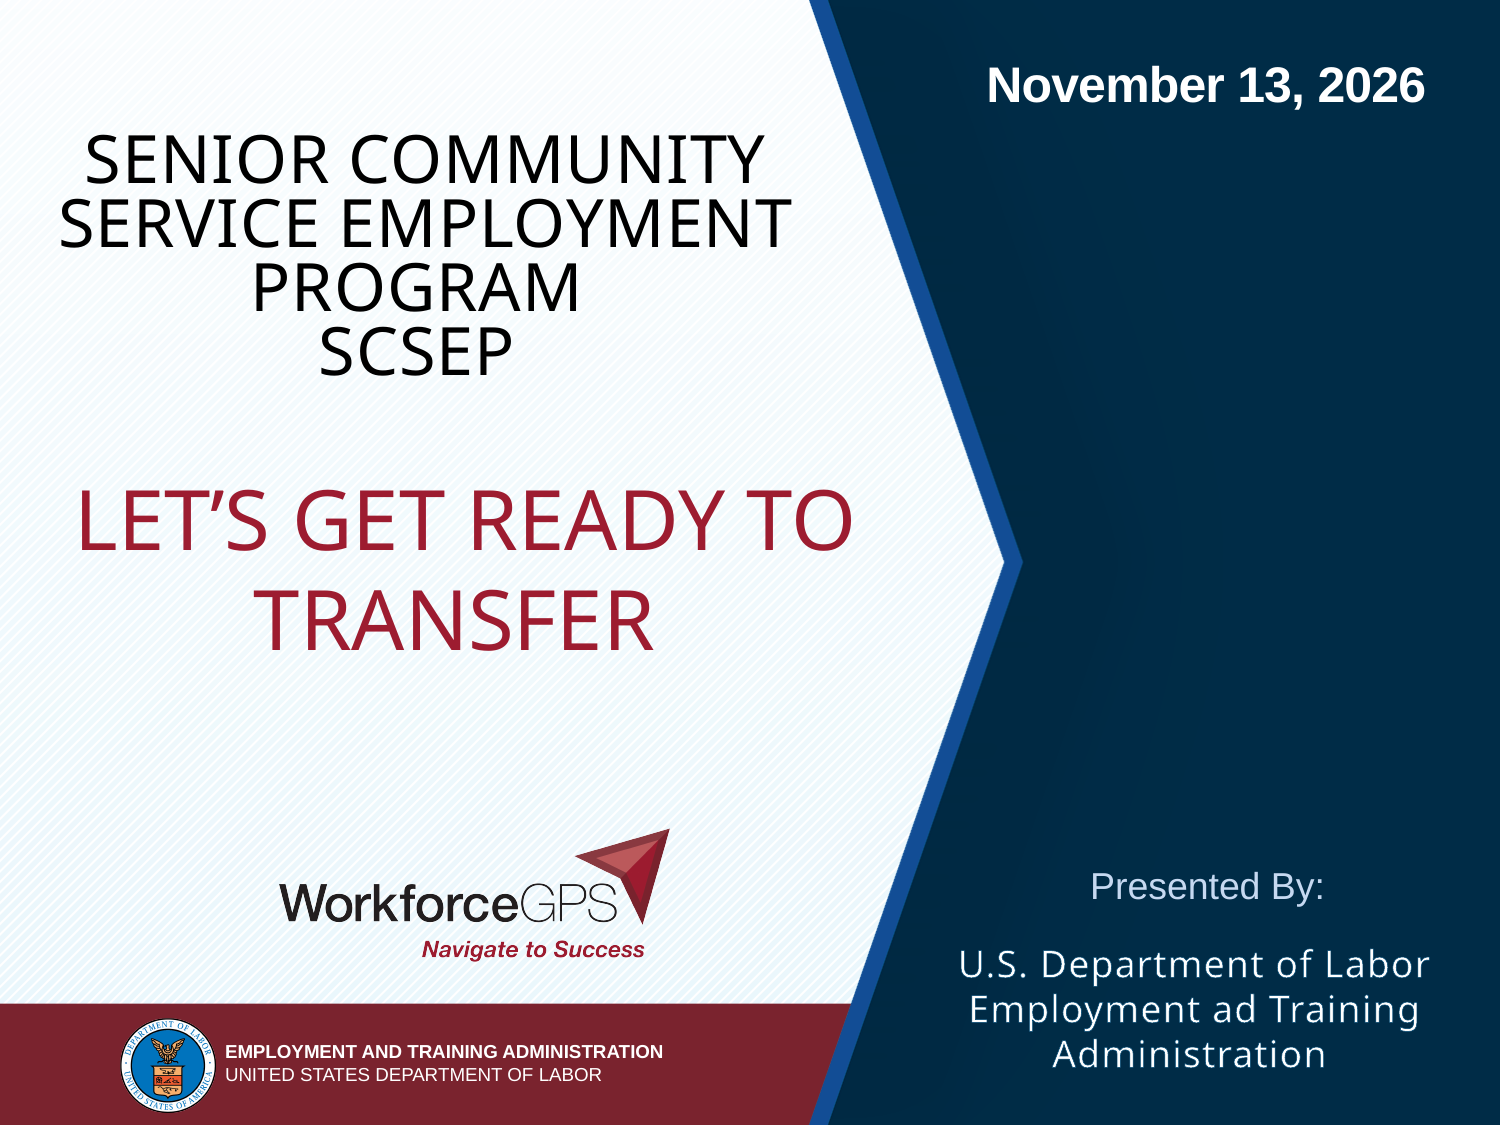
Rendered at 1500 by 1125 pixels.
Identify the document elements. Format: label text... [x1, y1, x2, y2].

list U.S. Department of Labor Employment ad Training Administration [901, 940, 1489, 1068]
picture [275, 827, 674, 963]
subtitle Let’s get Ready to Transfer [53, 460, 878, 678]
title Senior Community Service Employment Program SCSEP [0, 139, 878, 381]
picture [796, 0, 1500, 1125]
picture [119, 1017, 217, 1114]
